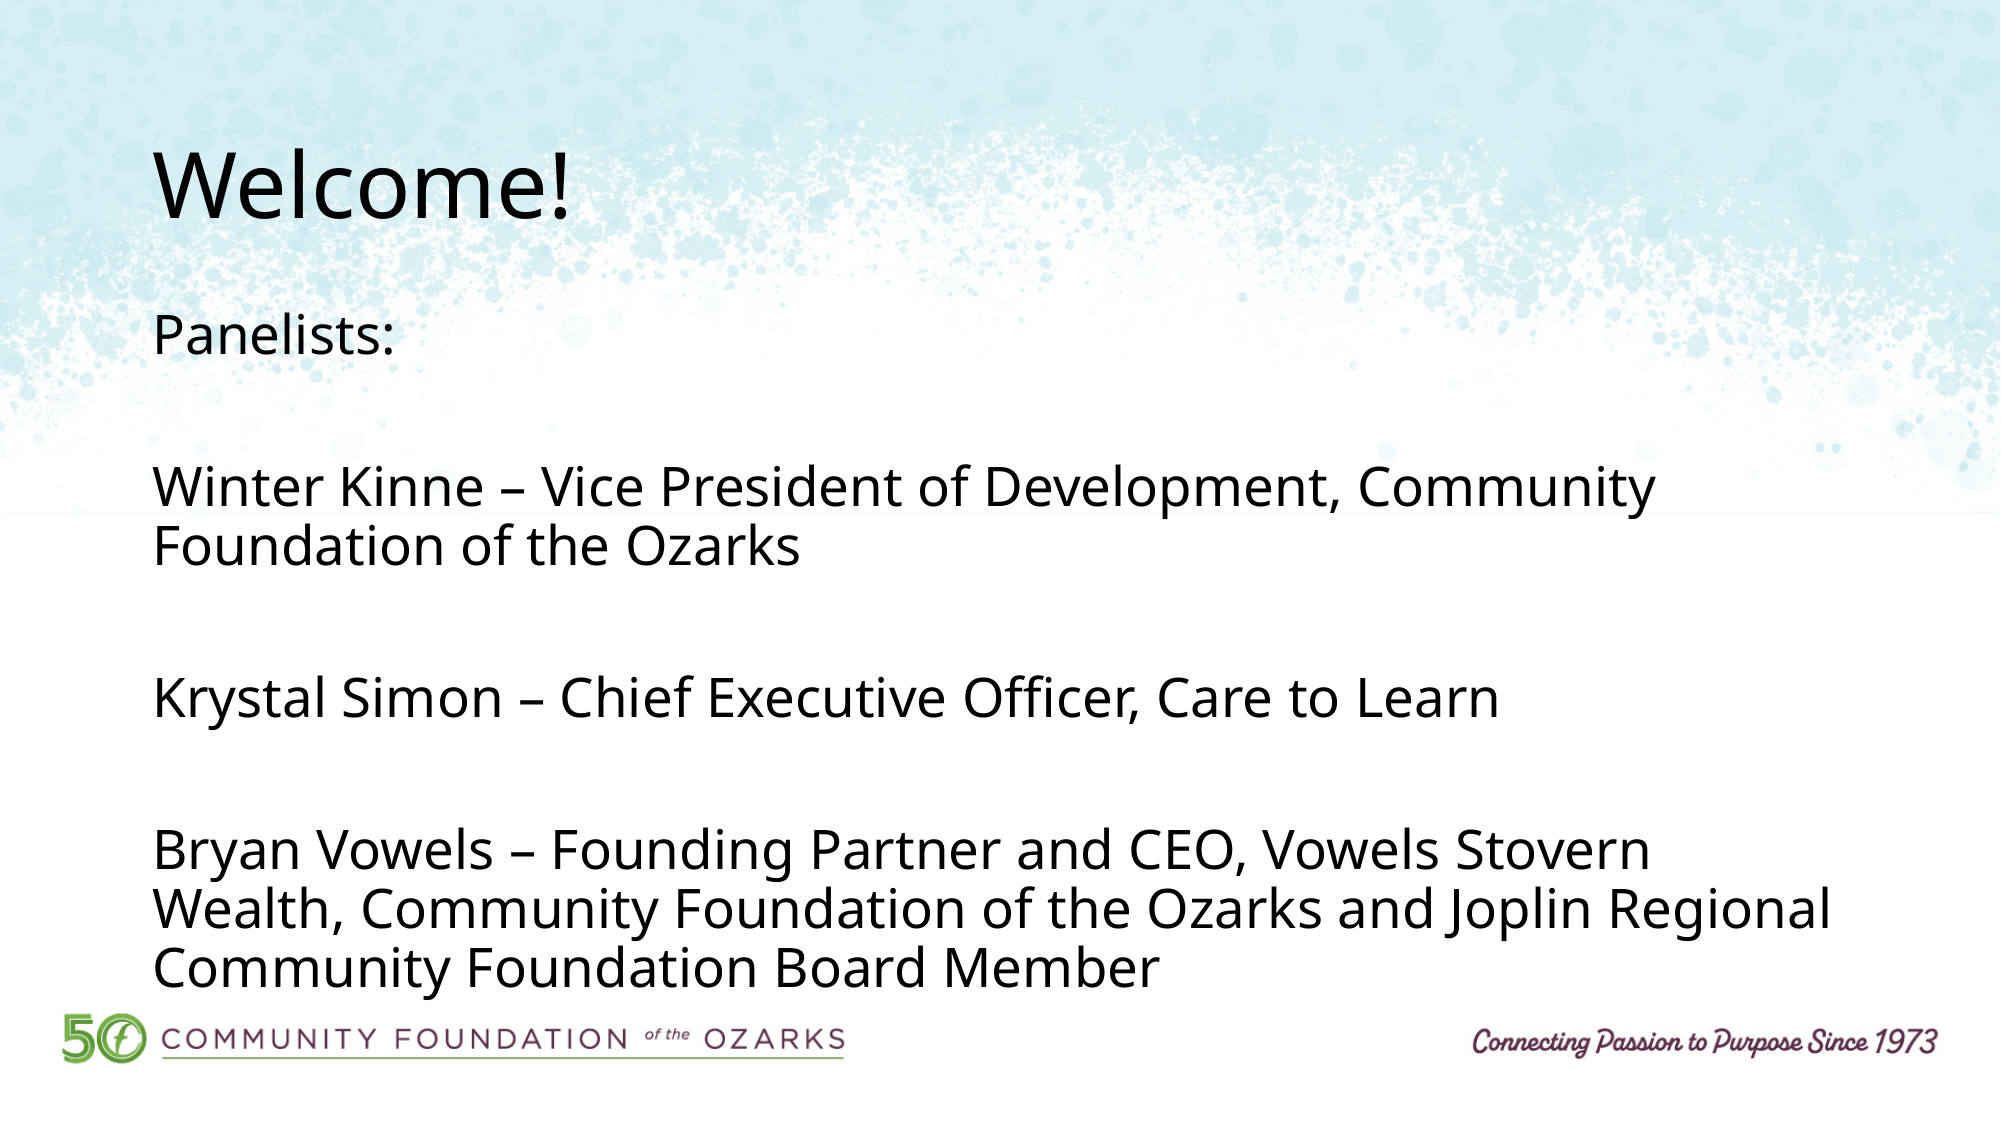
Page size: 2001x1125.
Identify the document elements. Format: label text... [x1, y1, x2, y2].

title Welcome! [137, 78, 1863, 299]
picture [0, 0, 2001, 1125]
list Panelists: Winter Kinne – Vice President of Development, Community Foundation of the Ozarks Krystal Simon – Chief Executive Officer, Care to Learn Bryan Vowels – Founding Partner and CEO, Vowels Stovern Wealth, Community Foundation of the Ozarks and Joplin Regional Community Foundation Board Member [137, 299, 1863, 1014]
